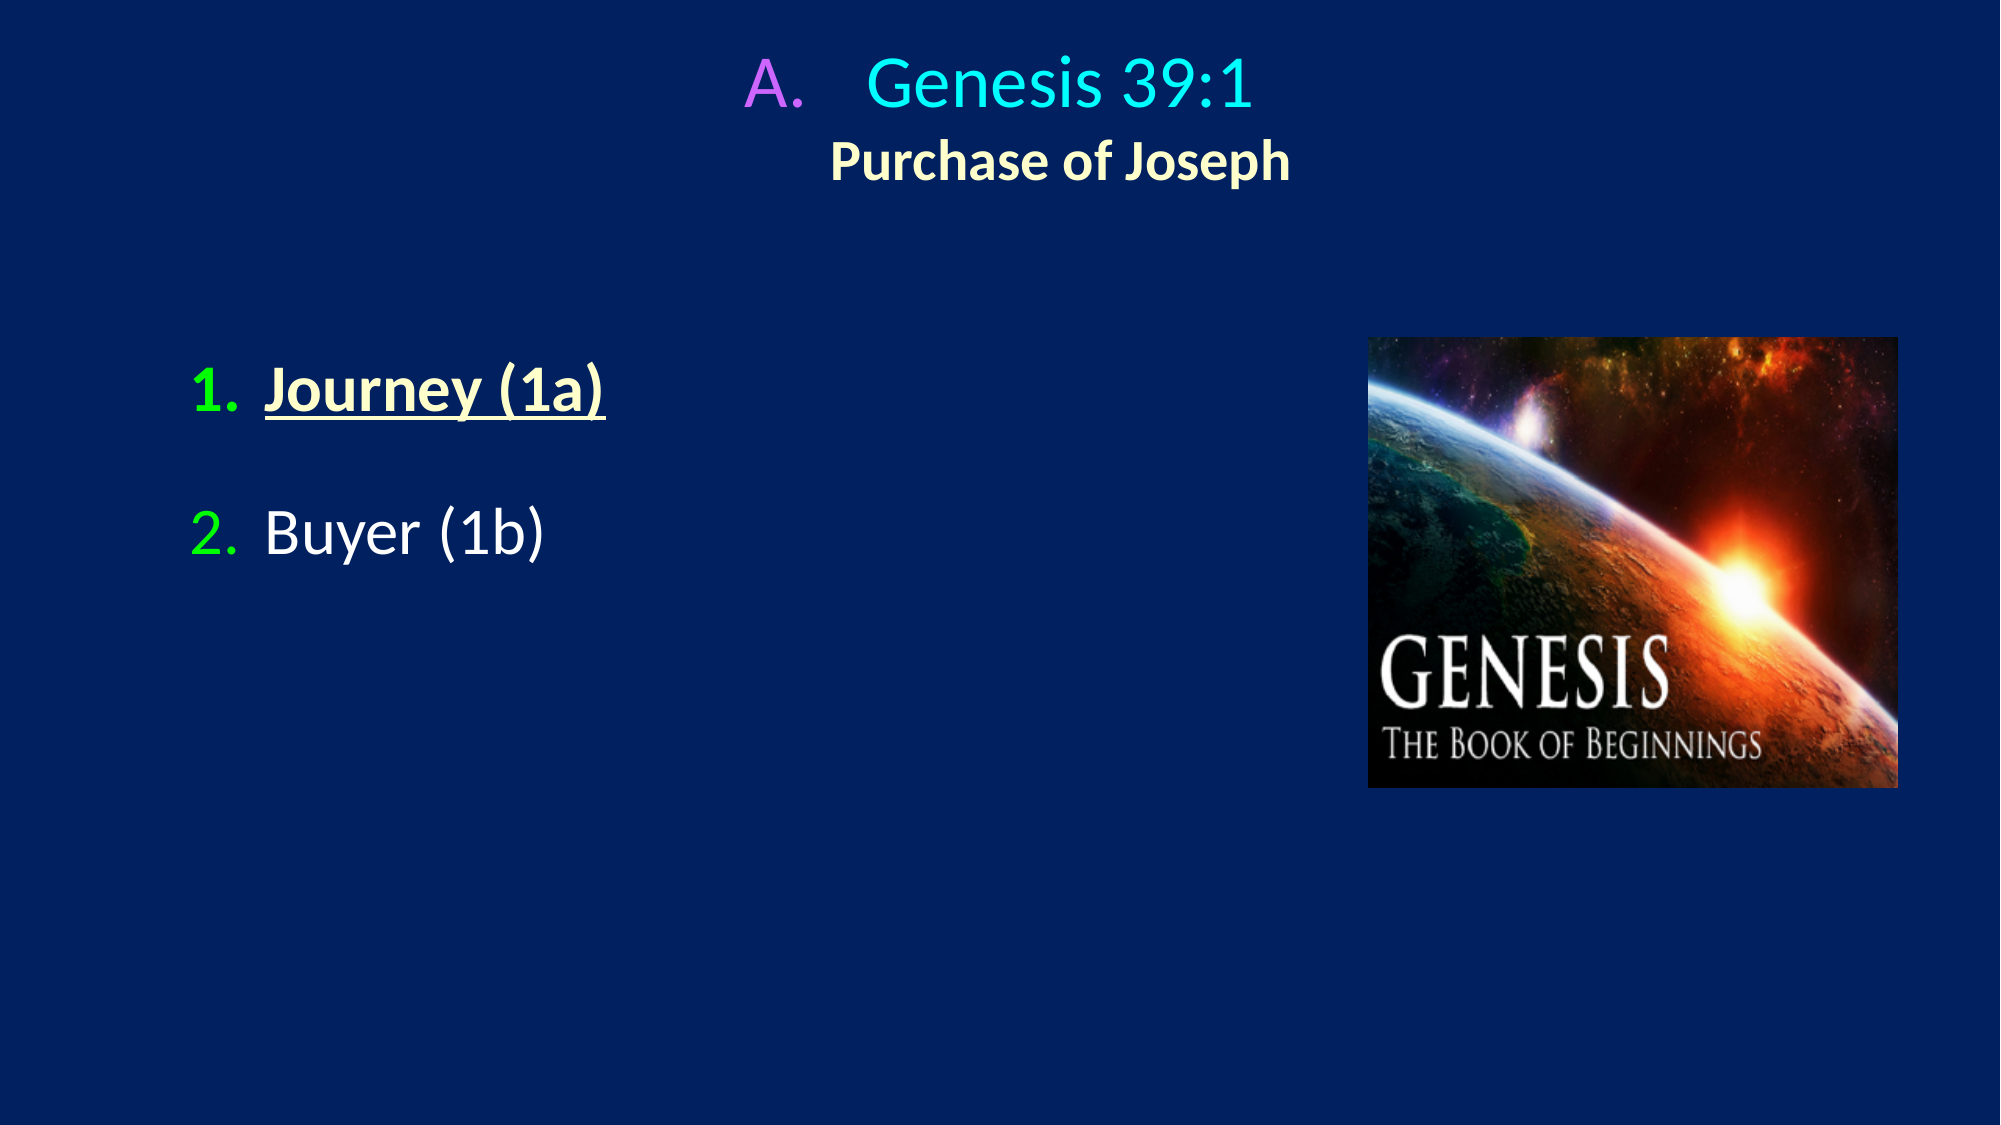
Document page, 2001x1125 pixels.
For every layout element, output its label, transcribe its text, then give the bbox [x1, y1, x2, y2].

title Genesis 39:1 Purchase of Joseph [392, 37, 1607, 188]
list Journey (1a) Buyer (1b) [174, 337, 1288, 888]
picture [1367, 337, 1898, 788]
